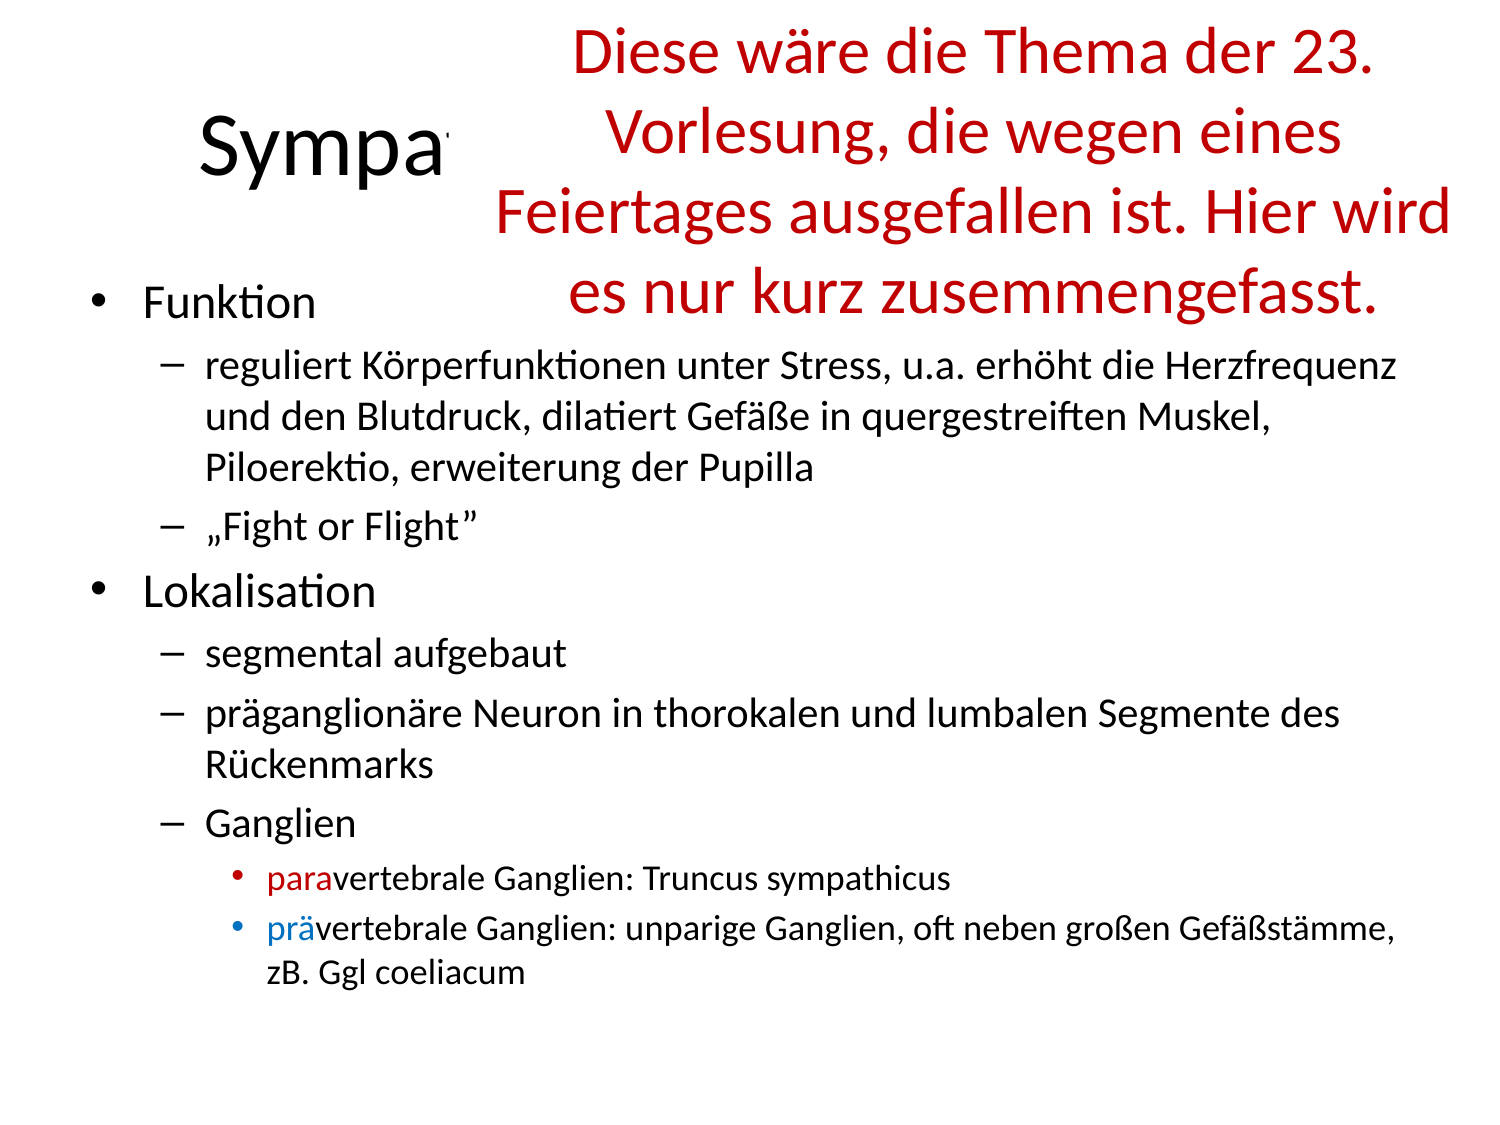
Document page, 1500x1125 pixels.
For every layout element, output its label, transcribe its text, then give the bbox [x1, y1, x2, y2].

title Sympathisches Nervensystem [75, 45, 448, 233]
text_box Diese wäre die Thema der 23. Vorlesung, die wegen eines Feiertages ausgefallen ist. Hier wird es nur kurz zusemmengefasst. [448, 0, 1500, 335]
list Funktion reguliert Körperfunktionen unter Stress, u.a. erhöht die Herzfrequenz und den Blutdruck, dilatiert Gefäße in quergestreiften Muskel, Piloerektio, erweiterung der Pupilla „Fight or Flight” Lokalisation segmental aufgebaut präganglionäre Neuron in thorokalen und lumbalen Segmente des Rückenmarks Ganglien paravertebrale Ganglien: Truncus sympathicus prävertebrale Ganglien: unparige Ganglien, oft neben großen Gefäßstämme, zB. Ggl coeliacum [75, 262, 1425, 1005]
